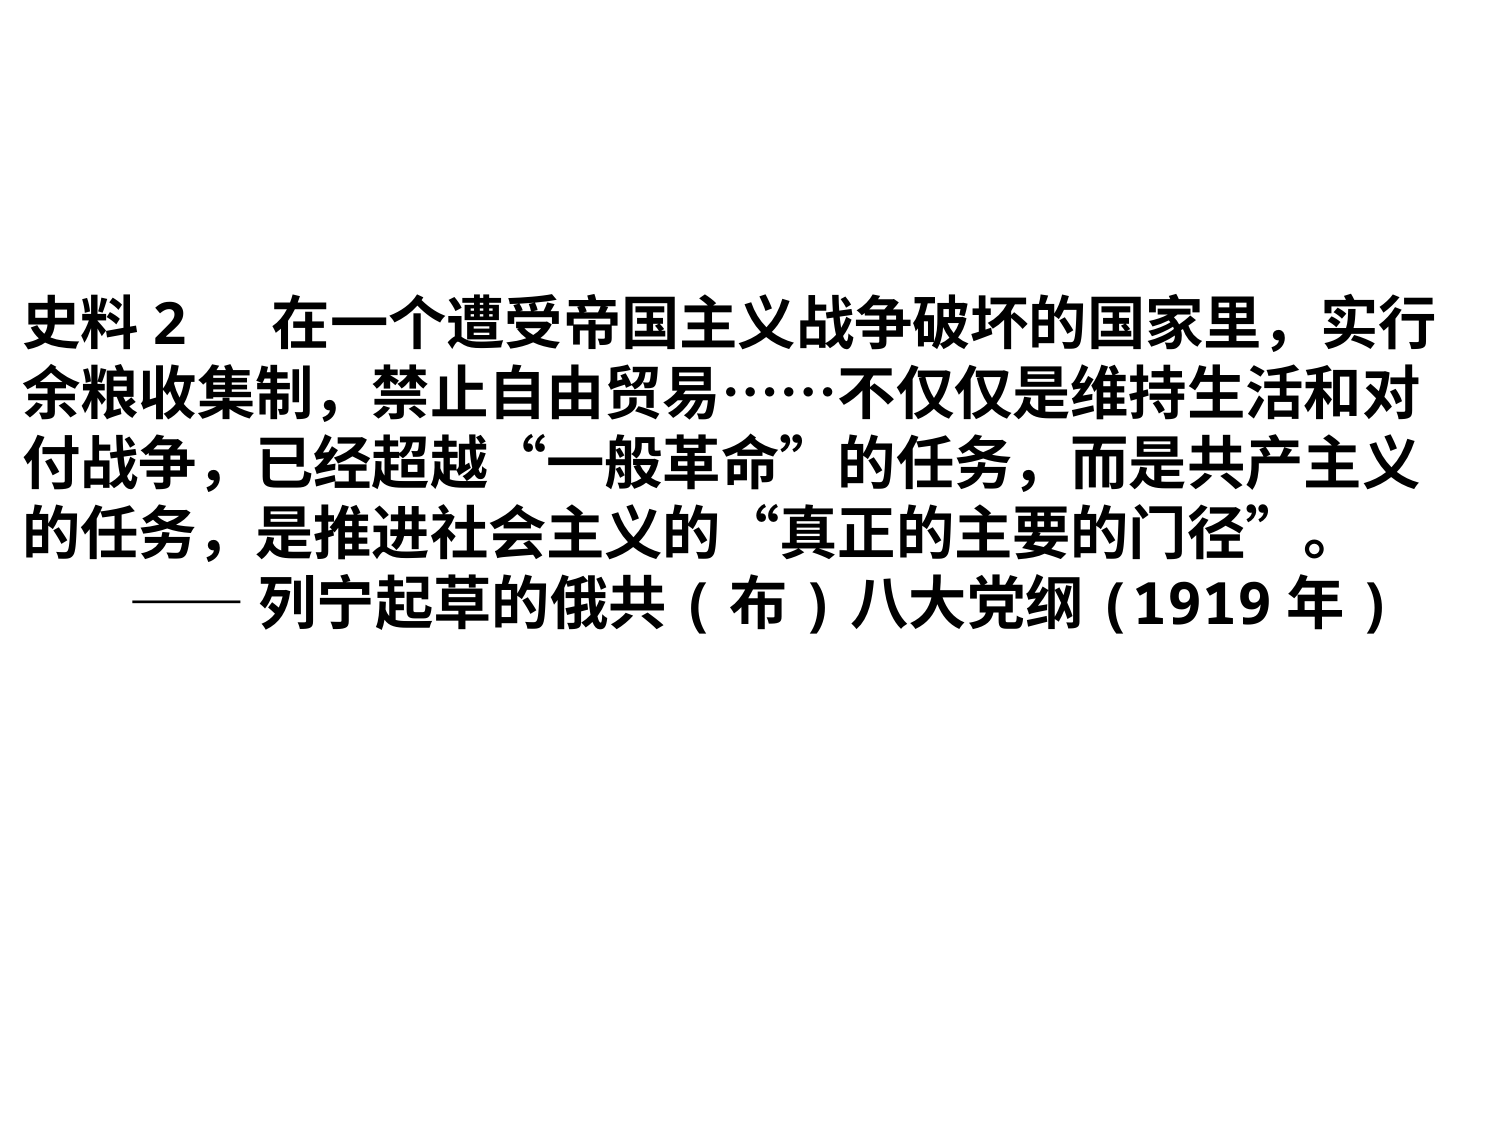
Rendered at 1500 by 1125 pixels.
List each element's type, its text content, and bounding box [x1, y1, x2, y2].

text_box 史料2 在一个遭受帝国主义战争破坏的国家里，实行余粮收集制，禁止自由贸易……不仅仅是维持生活和对付战争，已经超越“一般革命”的任务，而是共产主义的任务，是推进社会主义的“真正的主要的门径”。 ——列宁起草的俄共(布)八大党纲(1919年) [7, 278, 1479, 644]
